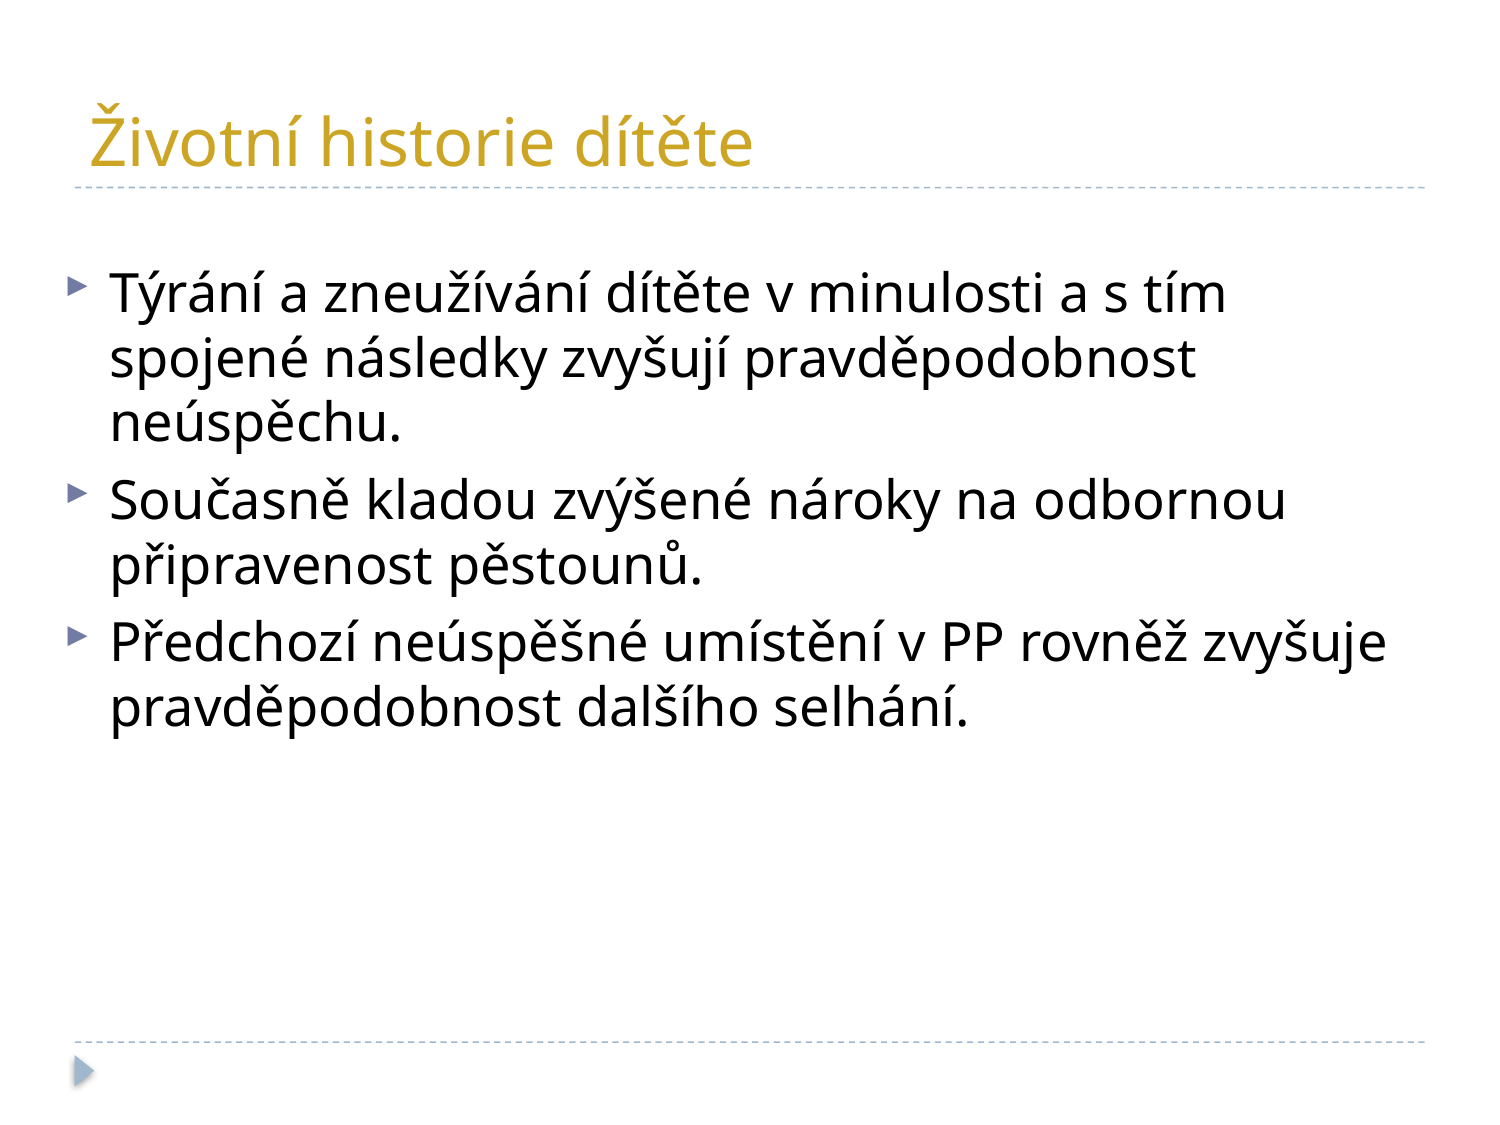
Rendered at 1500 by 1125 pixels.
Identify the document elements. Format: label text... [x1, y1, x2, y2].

title Životní historie dítěte [75, 24, 1425, 188]
list Týrání a zneužívání dítěte v minulosti a s tím spojené následky zvyšují pravděpodobnost neúspěchu. Současně kladou zvýšené nároky na odbornou připravenost pěstounů. Předchozí neúspěšné umístění v PP rovněž zvyšuje pravděpodobnost dalšího selhání. [49, 250, 1445, 1001]
